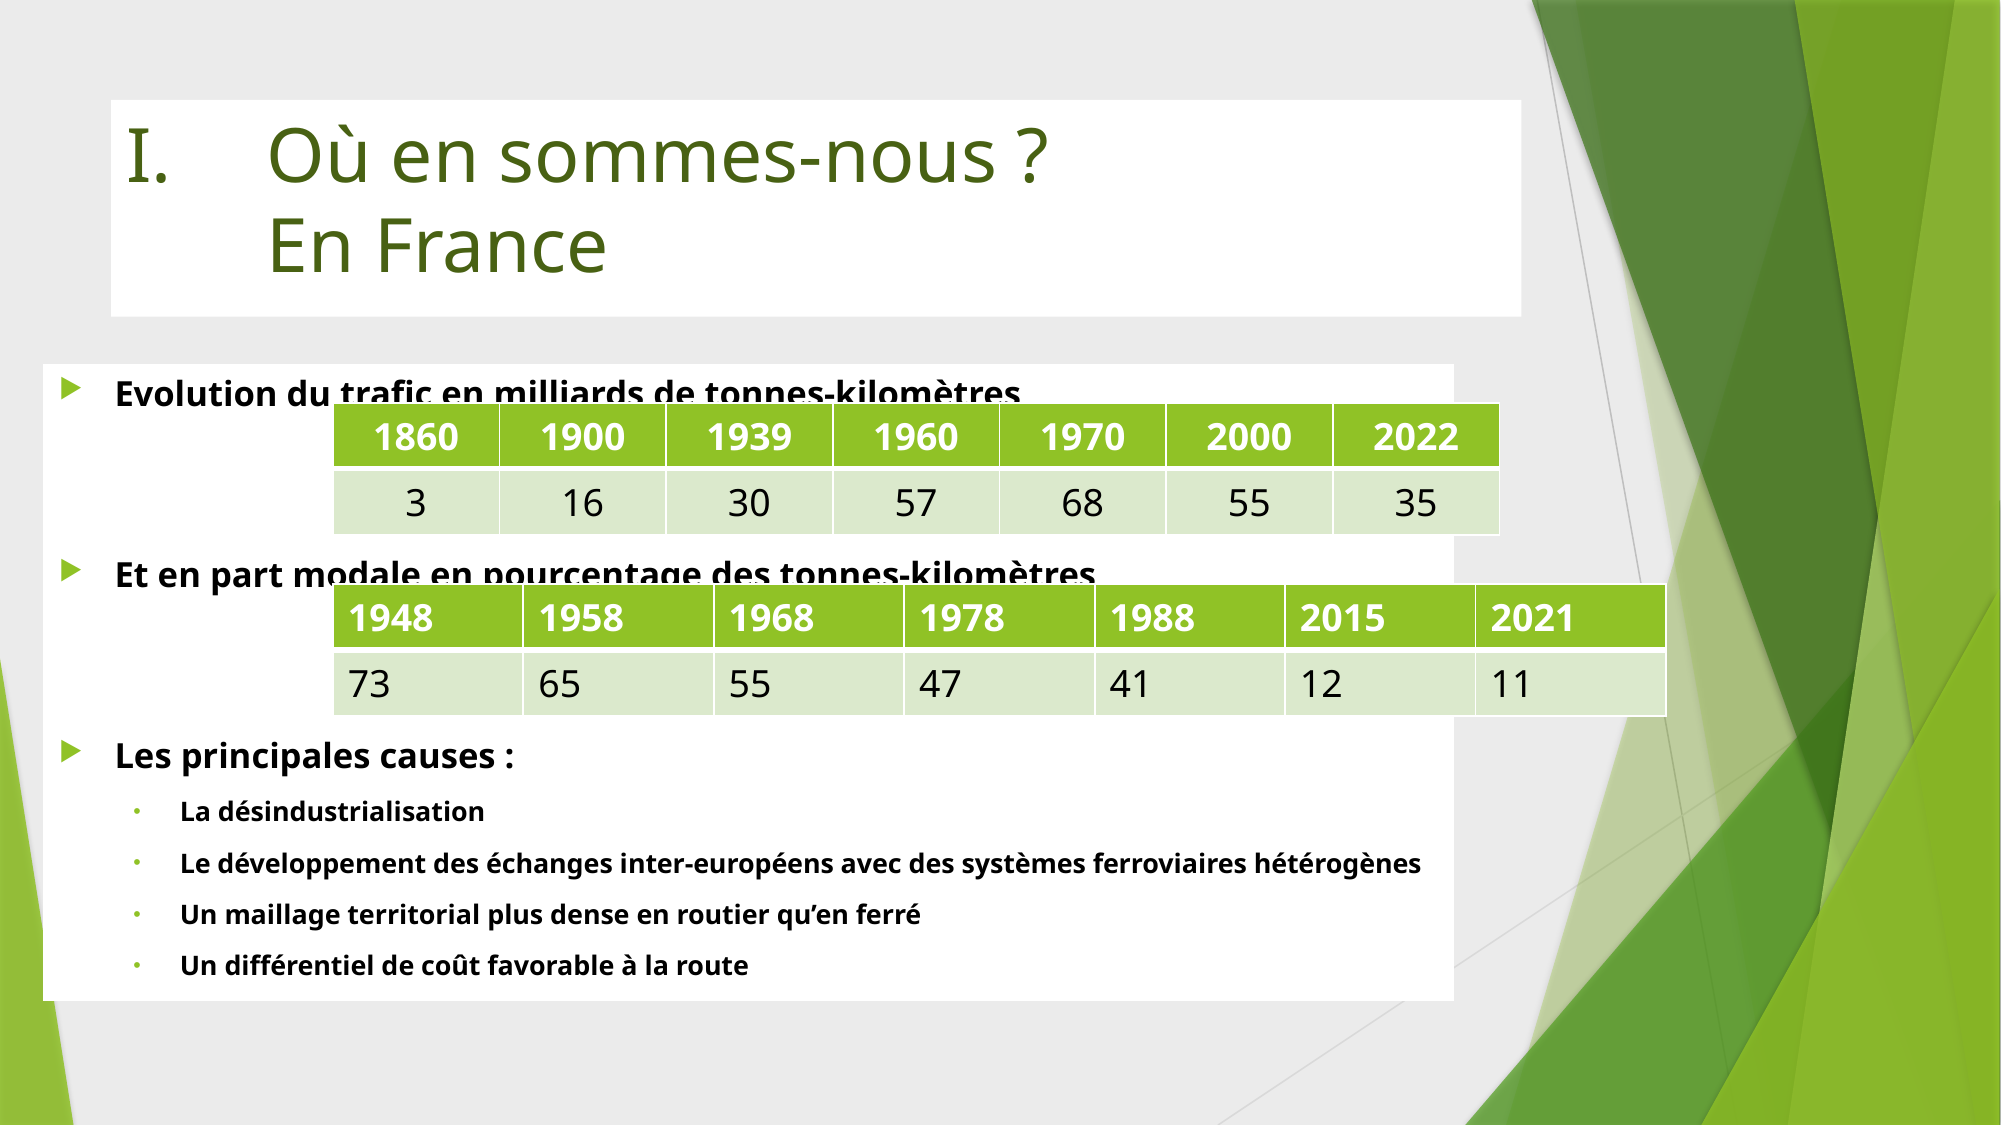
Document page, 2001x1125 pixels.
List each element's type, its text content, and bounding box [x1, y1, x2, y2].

table_cell 73 [334, 653, 522, 715]
table_cell 47 [905, 653, 1094, 715]
table_cell 55 [715, 653, 903, 715]
table_cell 30 [667, 471, 832, 534]
table_cell 12 [1286, 653, 1475, 715]
table_cell 55 [1167, 471, 1332, 534]
table_header 1960 [834, 404, 999, 466]
table_header 1958 [524, 585, 713, 647]
table_cell 16 [500, 471, 665, 534]
table_header 1988 [1096, 585, 1284, 647]
table_header 2000 [1167, 404, 1332, 466]
table_cell 3 [334, 471, 499, 534]
table_header 1900 [500, 404, 665, 466]
list Evolution du trafic en milliards de tonnes-kilomètres Et en part modale en pourcentage des tonnes-kilomètres Les principales causes : La désindustrialisation Le développement des échanges inter-européens avec des systèmes ferroviaires hétérogènes Un maillage territorial plus dense en routier qu’en ferré Un différentiel de coût favorable à la route [43, 364, 1454, 1001]
table_cell 11 [1476, 653, 1665, 715]
table_header 1978 [905, 585, 1094, 647]
title Où en sommes-nous ? En France [111, 99, 1522, 317]
table_header 2022 [1334, 404, 1499, 466]
table_header 1948 [334, 585, 522, 647]
table_cell 65 [524, 653, 713, 715]
table_header 2021 [1476, 585, 1665, 647]
table_cell 35 [1334, 471, 1499, 534]
table_cell 68 [1000, 471, 1165, 534]
table_cell 57 [834, 471, 999, 534]
table_header 1970 [1000, 404, 1165, 466]
table_cell 41 [1096, 653, 1284, 715]
table_header 1860 [334, 404, 499, 466]
table_header 1939 [667, 404, 832, 466]
table_header 2015 [1286, 585, 1475, 647]
table_header 1968 [715, 585, 903, 647]
